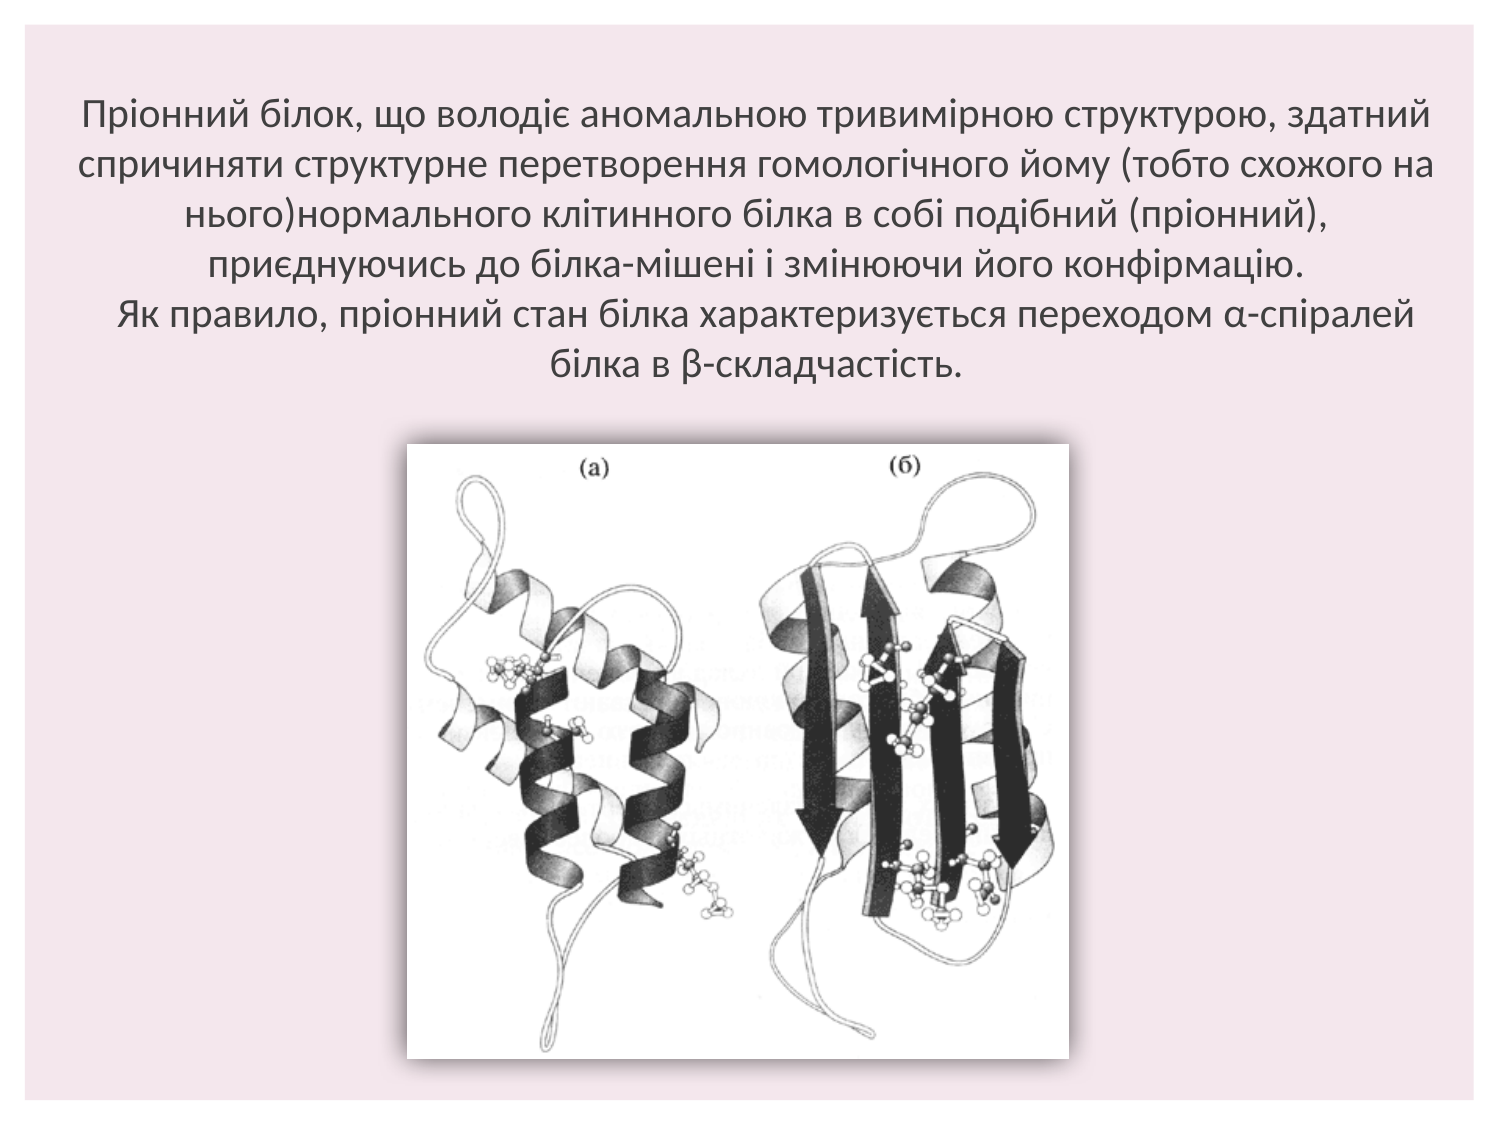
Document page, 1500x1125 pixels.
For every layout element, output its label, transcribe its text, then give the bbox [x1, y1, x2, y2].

text_box Пріонний білок, що володіє аномальною тривимірною структурою, здатний спричиняти структурне перетворення гомологічного йому (тобто схожого на нього)нормального клітинного білка в собі подібний (пріонний), приєднуючись до білка-мішені і змінюючи його конфірмацію. Як правило, пріонний стан білка характеризується переходом α-спіралей білка в β-складчастість. [47, 78, 1466, 393]
picture [407, 444, 1069, 1059]
